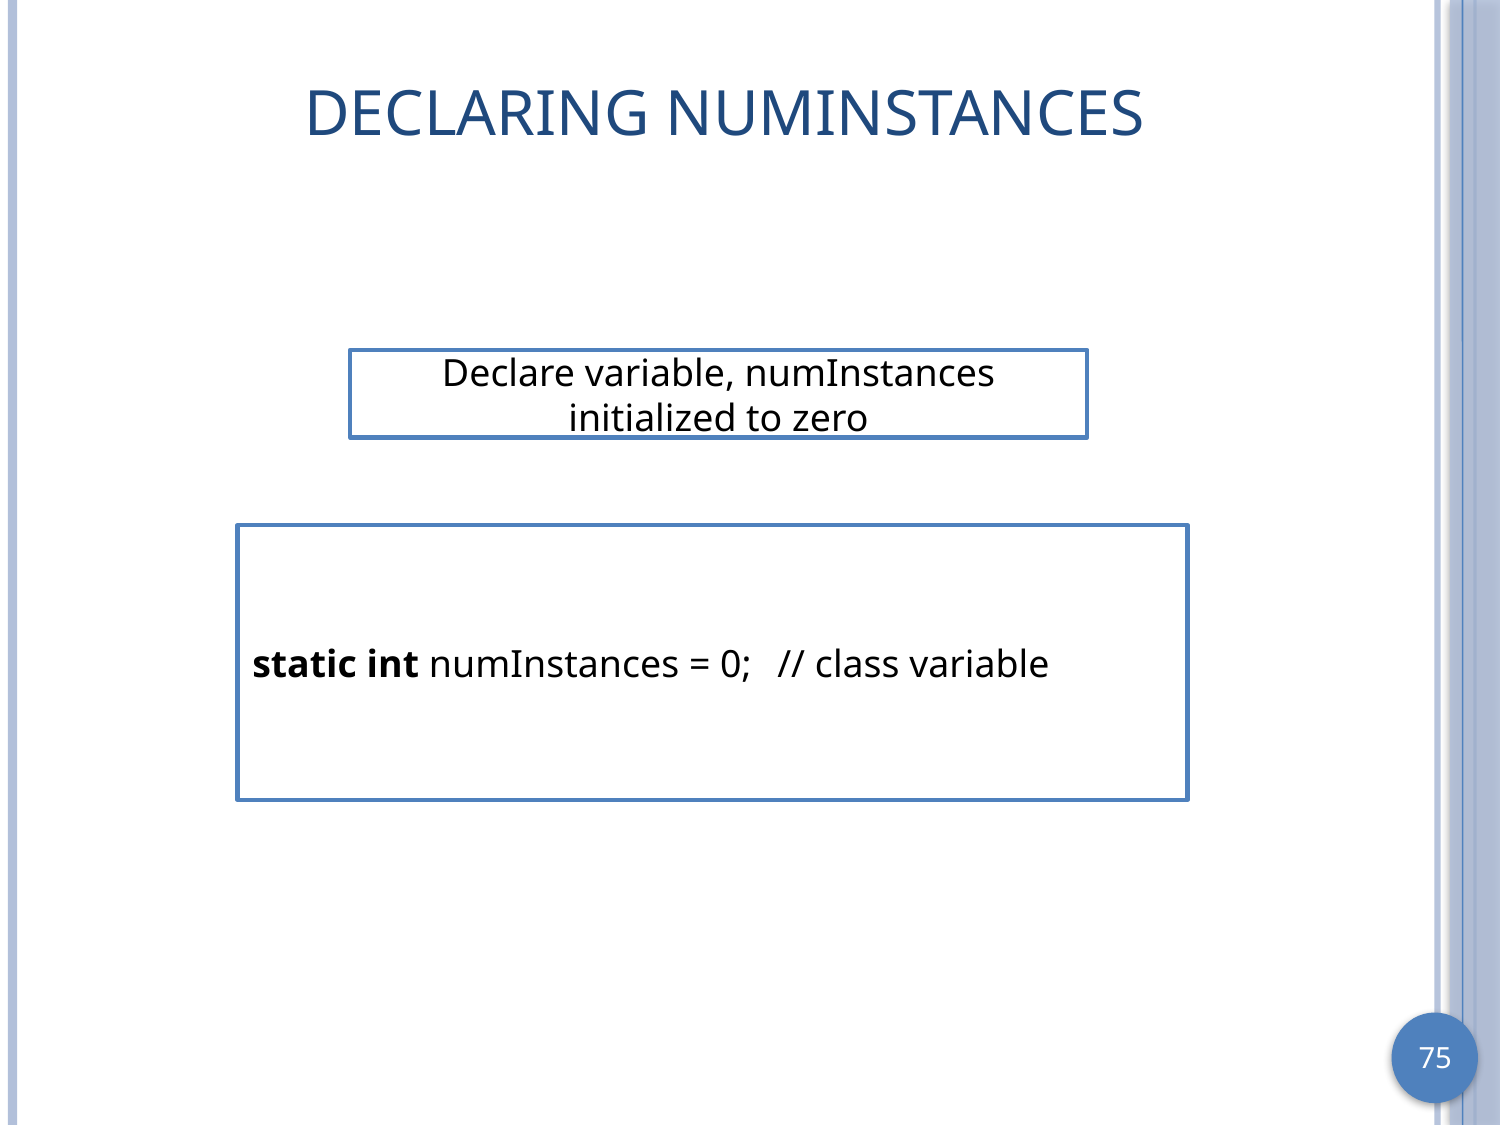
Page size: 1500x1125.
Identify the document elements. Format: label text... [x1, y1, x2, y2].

text_box Declare variable, numInstances initialized to zero [348, 348, 1089, 440]
title Declaring numInstances [75, 45, 1375, 175]
text_box // class variable [760, 623, 1127, 702]
text_box static int numInstances = 0; [235, 523, 1190, 802]
